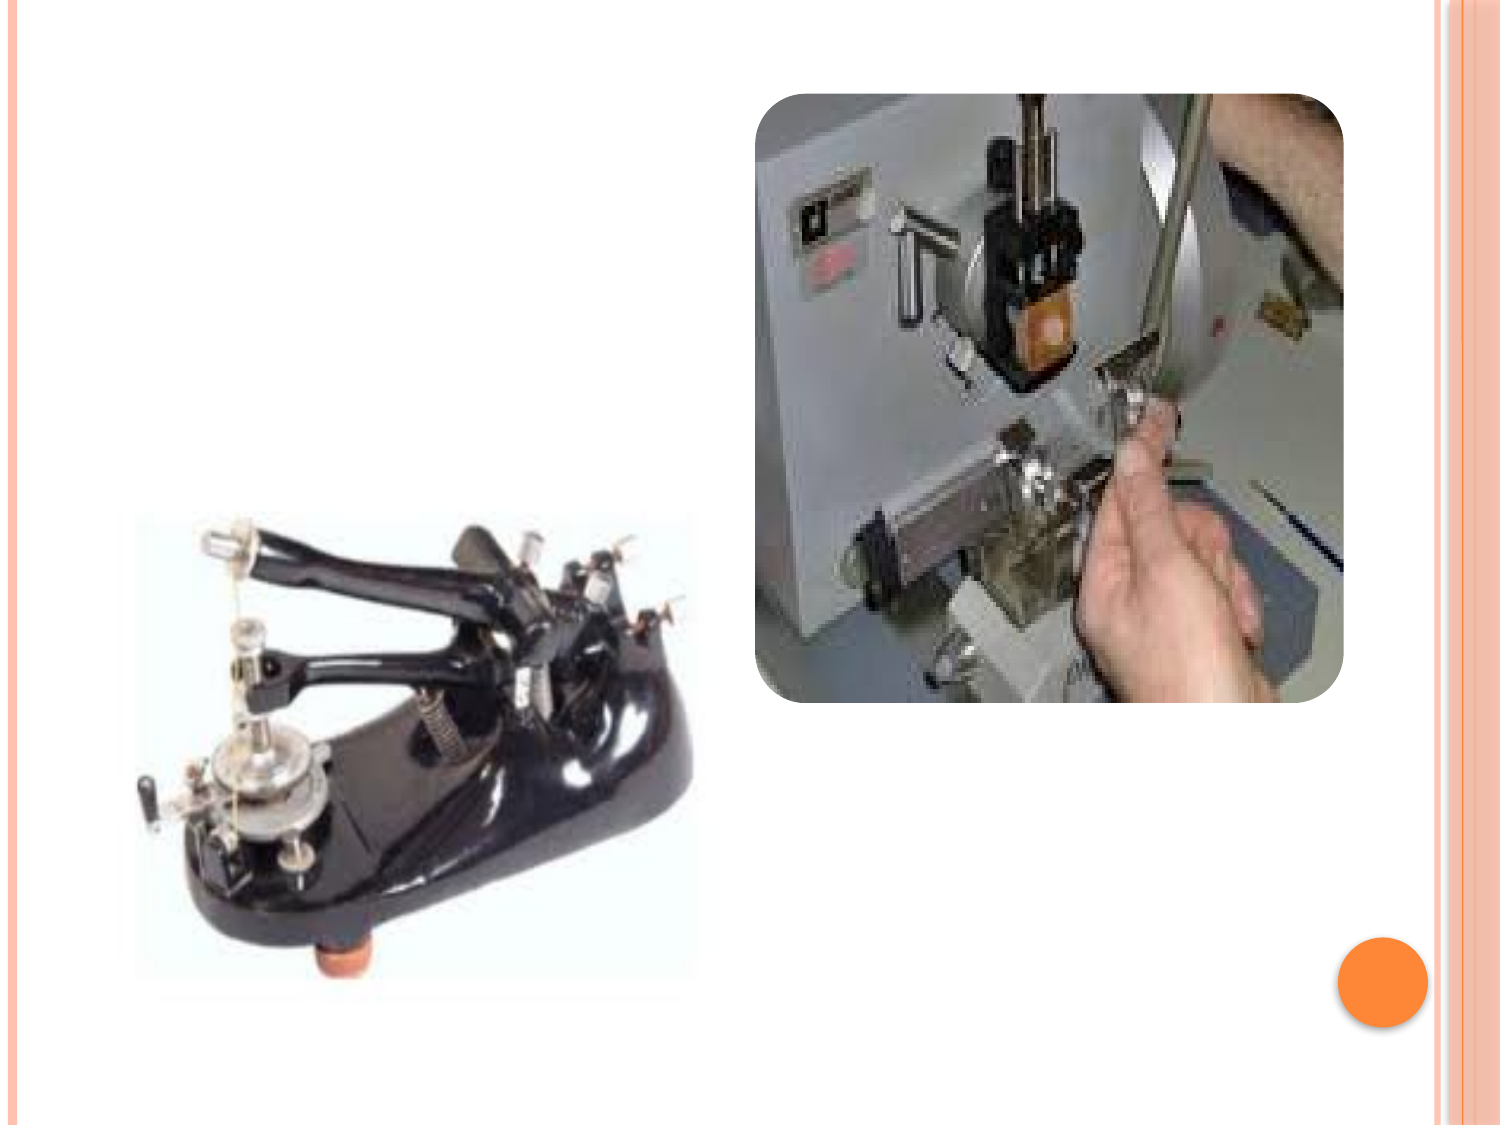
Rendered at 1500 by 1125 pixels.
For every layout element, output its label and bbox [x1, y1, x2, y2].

picture [116, 468, 716, 1009]
picture [754, 93, 1345, 704]
